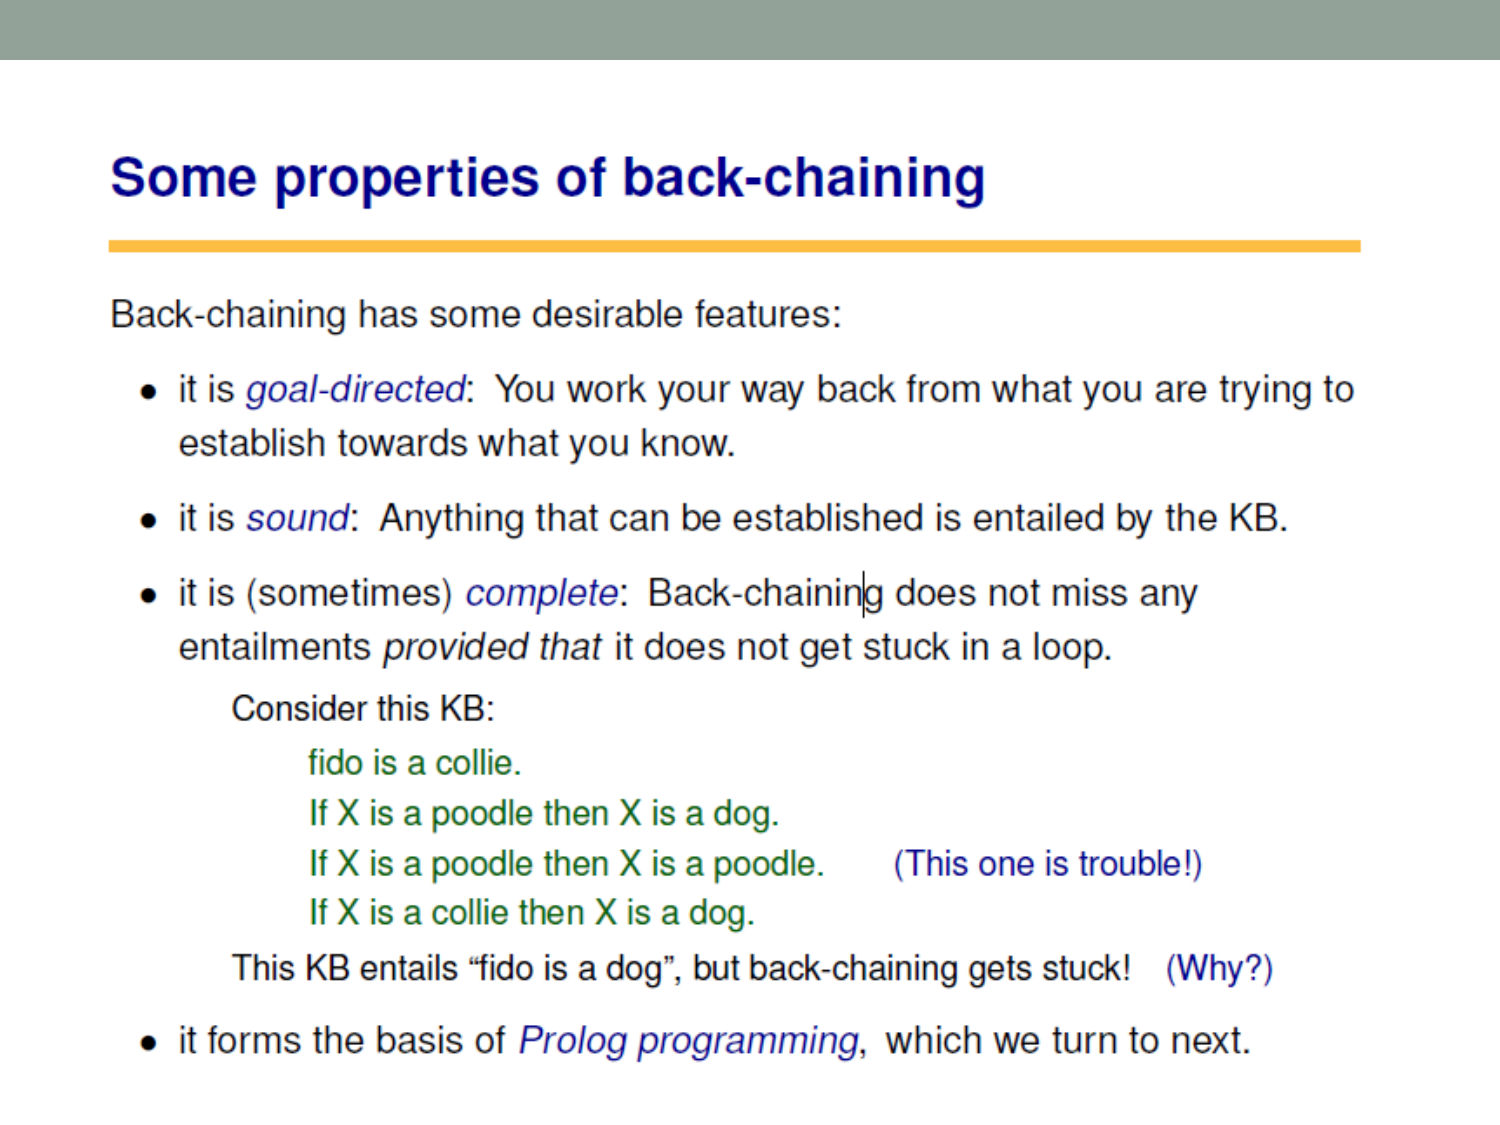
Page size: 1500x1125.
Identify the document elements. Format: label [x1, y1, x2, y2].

picture [82, 136, 1396, 1086]
